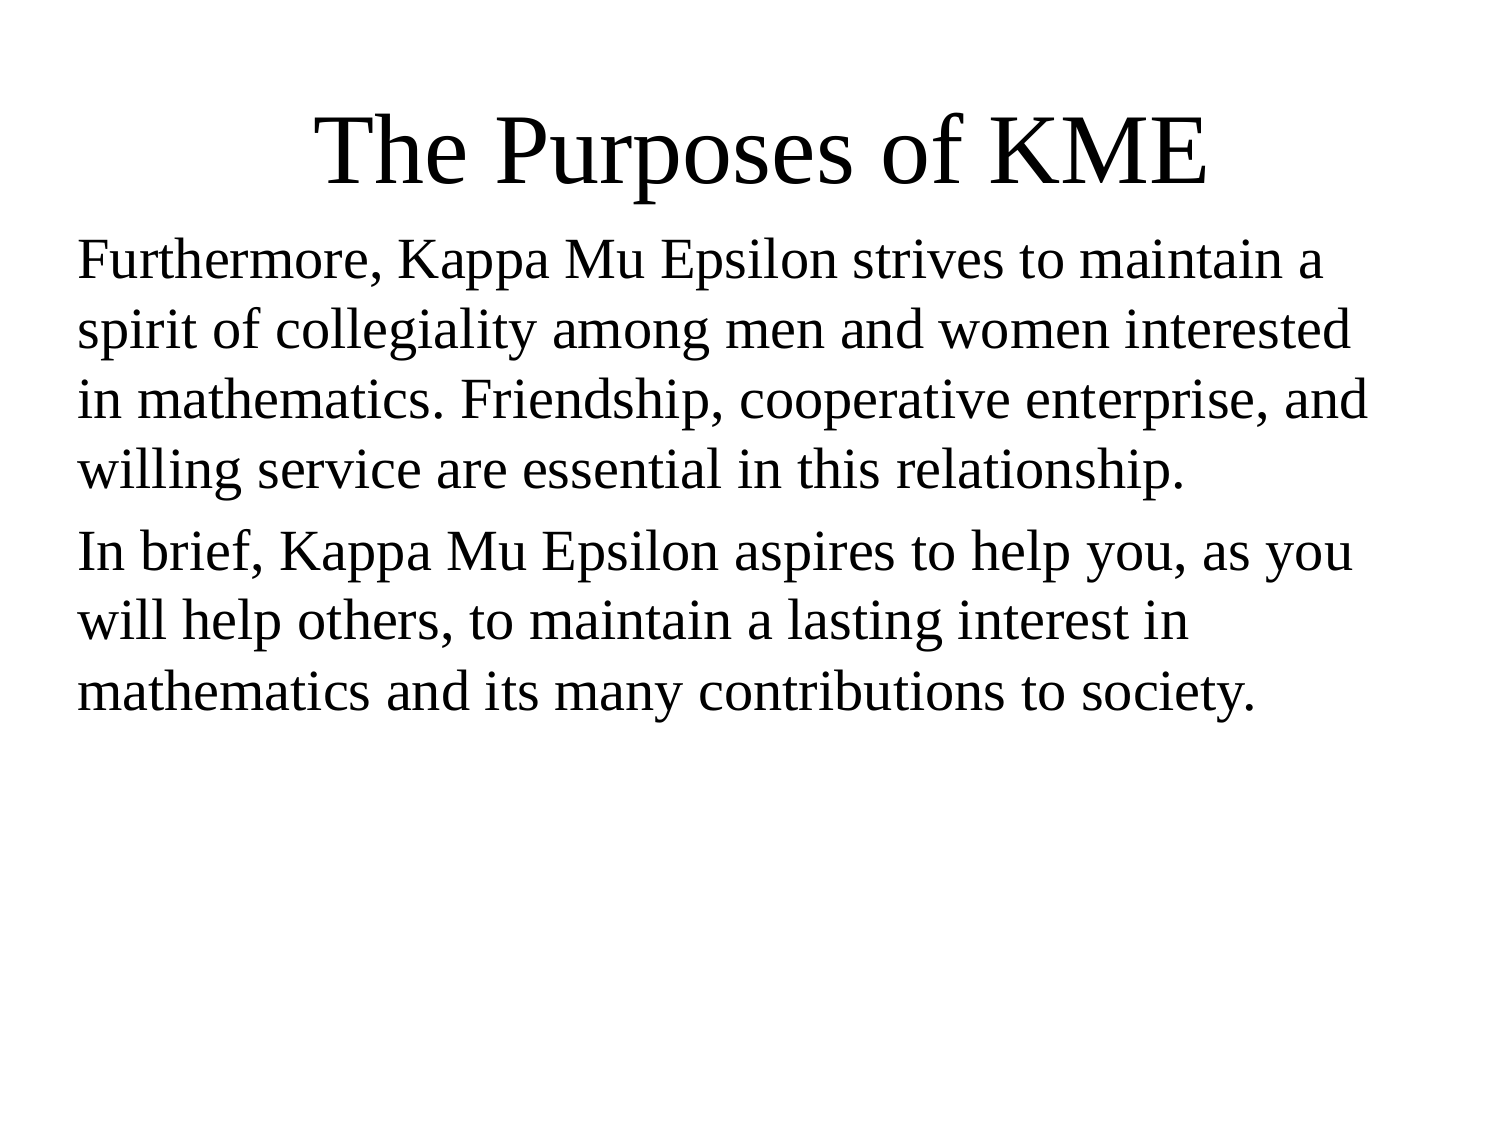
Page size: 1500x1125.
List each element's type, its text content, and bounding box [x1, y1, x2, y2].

subtitle Furthermore, Kappa Mu Epsilon strives to maintain a spirit of collegiality among men and women interested in mathematics. Friendship, cooperative enterprise, and willing service are essential in this relationship. In brief, Kappa Mu Epsilon aspires to help you, as you will help others, to maintain a lasting interest in mathematics and its many contributions to society. [62, 212, 1425, 1063]
title The Purposes of KME [125, 75, 1400, 212]
